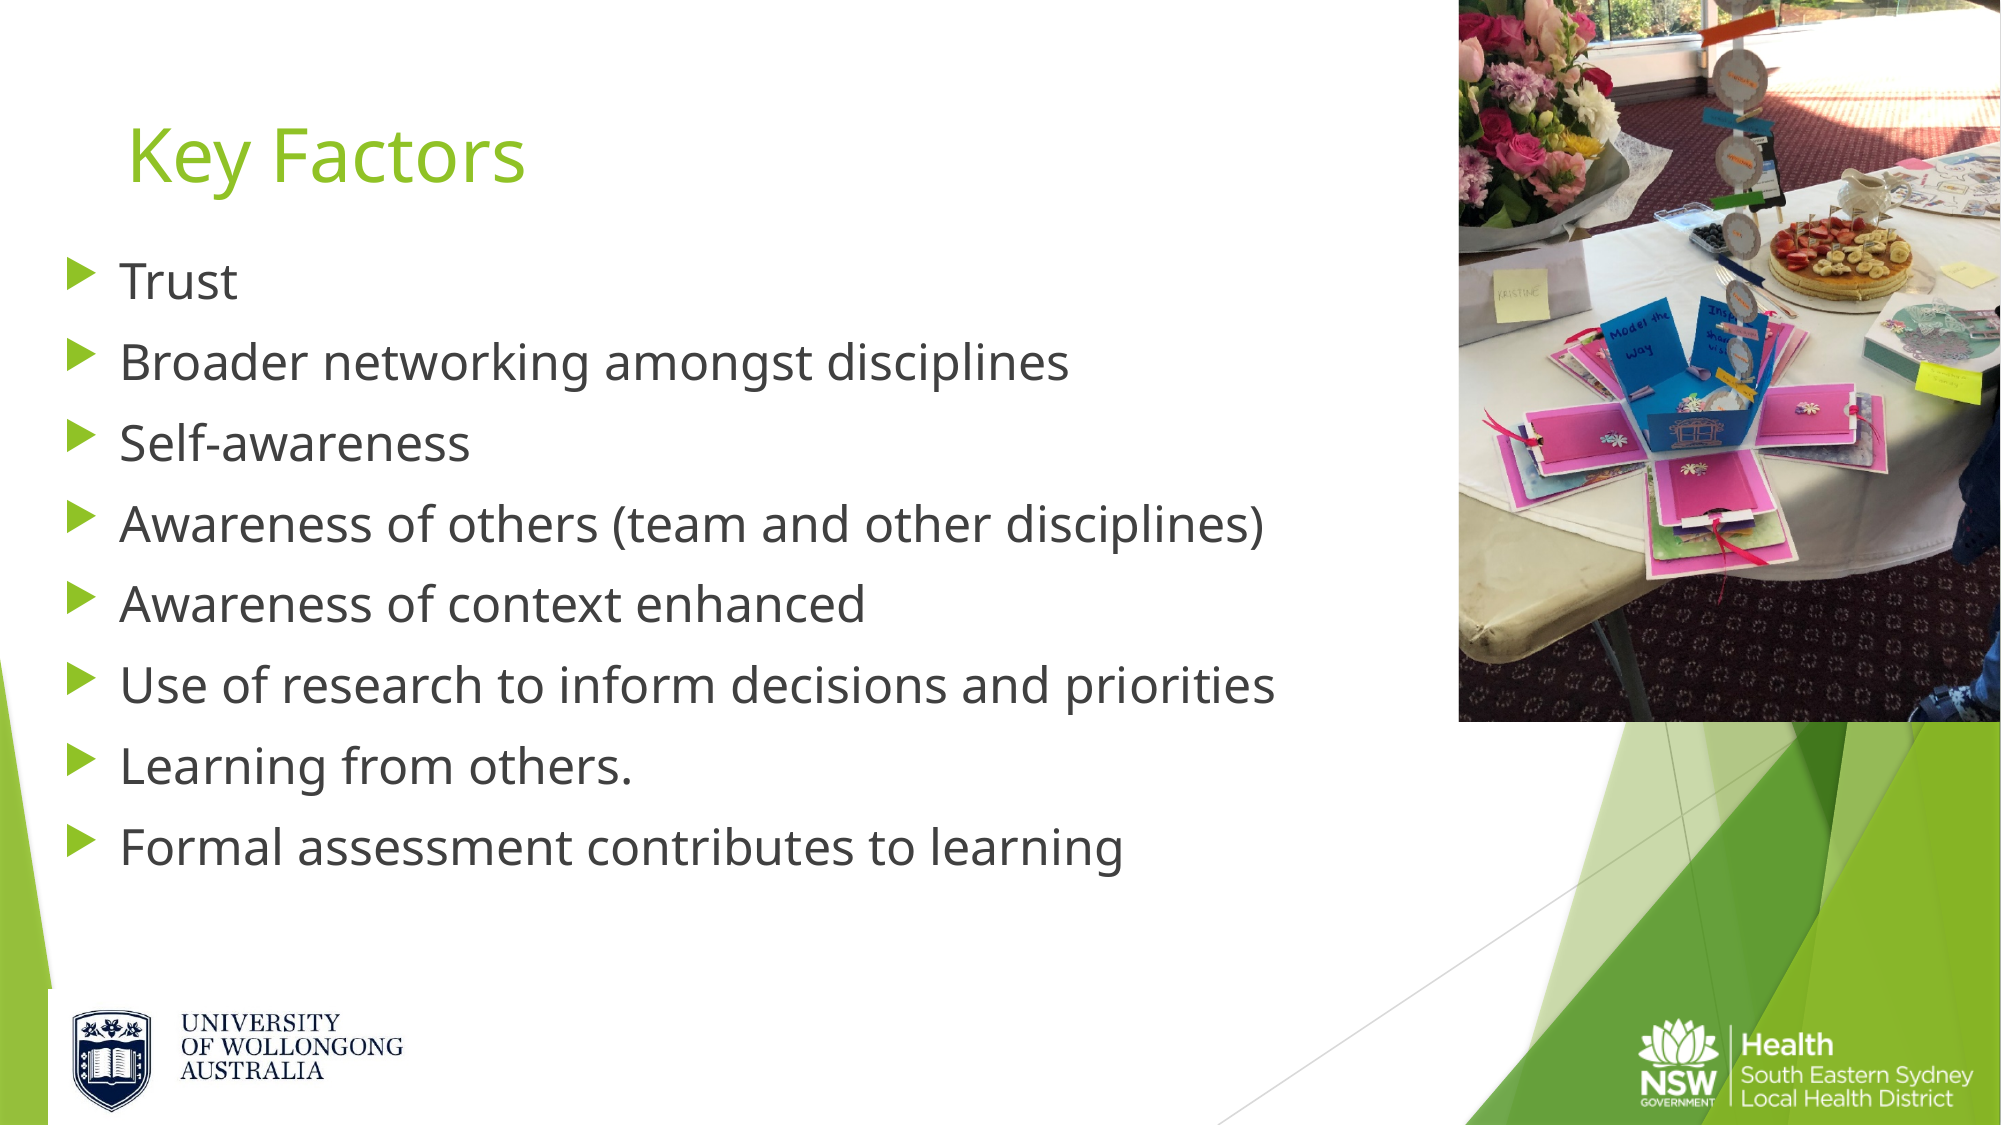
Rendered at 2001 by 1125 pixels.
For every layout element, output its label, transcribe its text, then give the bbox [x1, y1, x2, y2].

picture [47, 988, 416, 1125]
title Key Factors [111, 99, 1362, 241]
list Trust Broader networking amongst disciplines Self-awareness Awareness of others (team and other disciplines) Awareness of context enhanced Use of research to inform decisions and priorities Learning from others. Formal assessment contributes to learning [48, 241, 1459, 1079]
picture [1367, 0, 2000, 721]
picture [1637, 1018, 1975, 1108]
